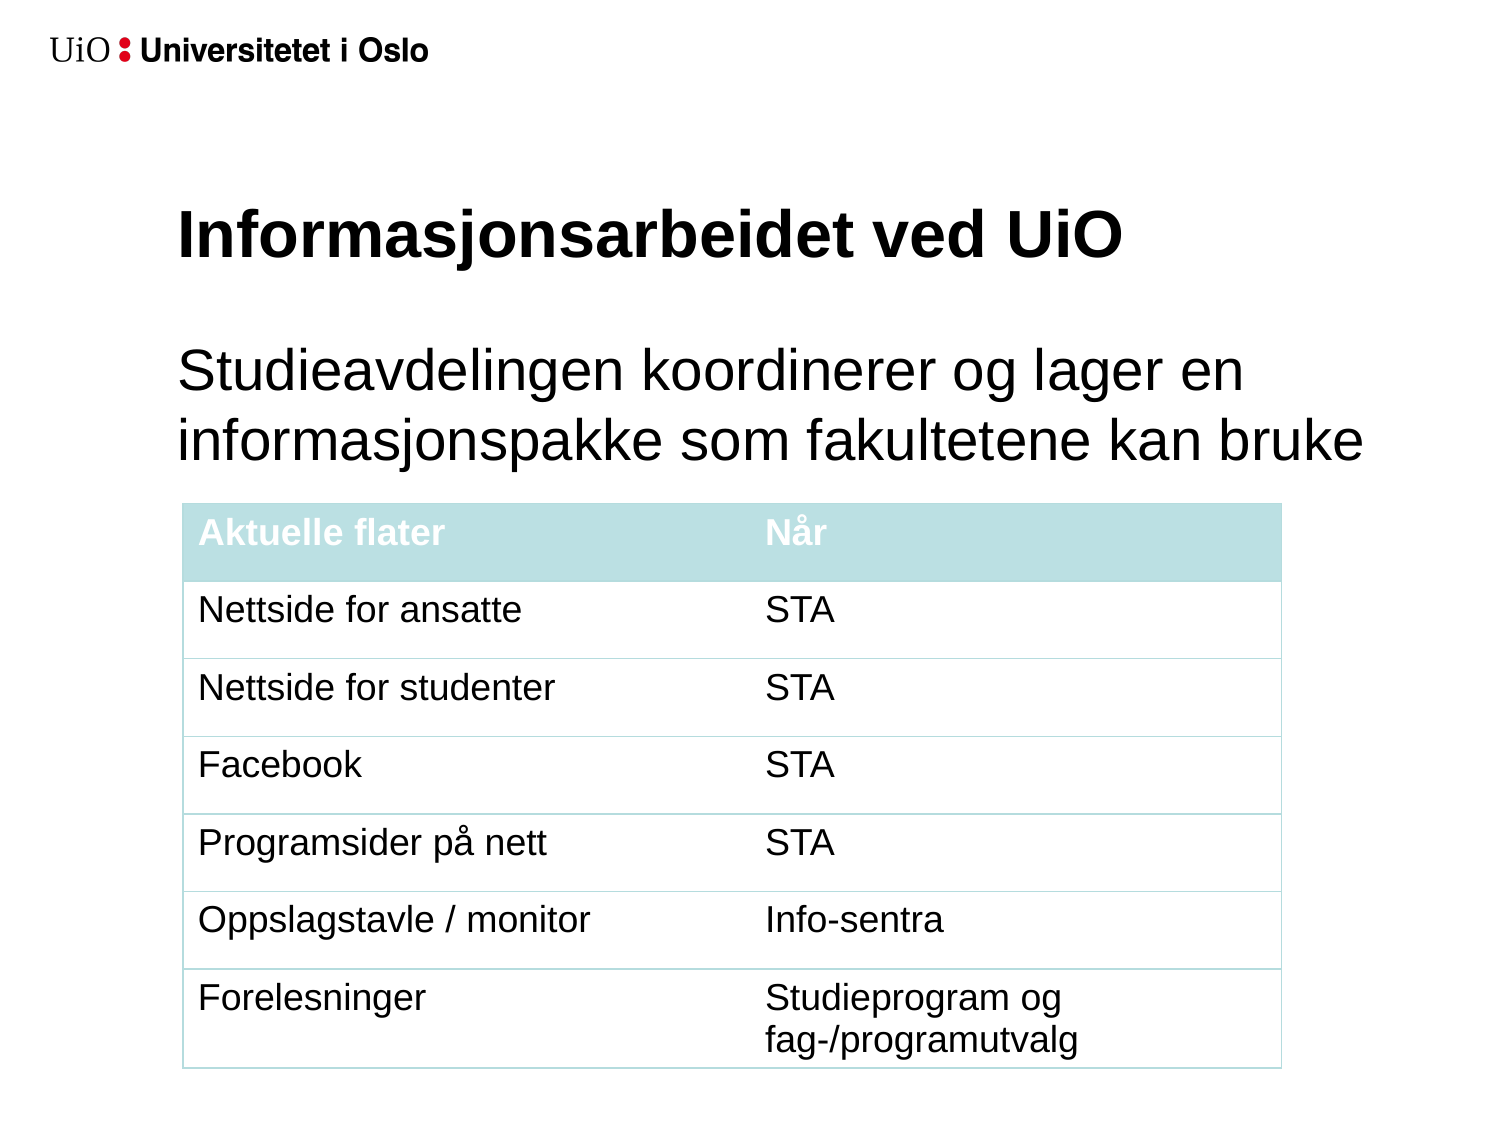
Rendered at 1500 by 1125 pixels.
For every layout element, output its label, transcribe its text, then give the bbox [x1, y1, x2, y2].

table_cell Facebook [184, 737, 750, 813]
list Studieavdelingen koordinerer og lager en informasjonspakke som fakultetene kan bruke [162, 324, 1426, 1001]
table_cell Info-sentra [750, 892, 1281, 968]
table_cell STA [750, 815, 1281, 891]
table_cell STA [750, 582, 1281, 658]
table_cell Studieprogram og fag-/programutvalg [750, 970, 1281, 1067]
table_cell Oppslagstavle / monitor [184, 892, 750, 968]
table_cell Nettside for studenter [184, 659, 750, 736]
table_header Når [750, 504, 1281, 580]
table_cell Nettside for ansatte [184, 582, 750, 658]
picture [50, 37, 428, 62]
table_cell STA [750, 737, 1281, 813]
title Informasjonsarbeidet ved UiO [162, 137, 1426, 324]
table_cell Forelesninger [184, 970, 750, 1067]
table_header Aktuelle flater [184, 504, 750, 580]
table_cell STA [750, 659, 1281, 736]
table_cell Programsider på nett [184, 815, 750, 891]
